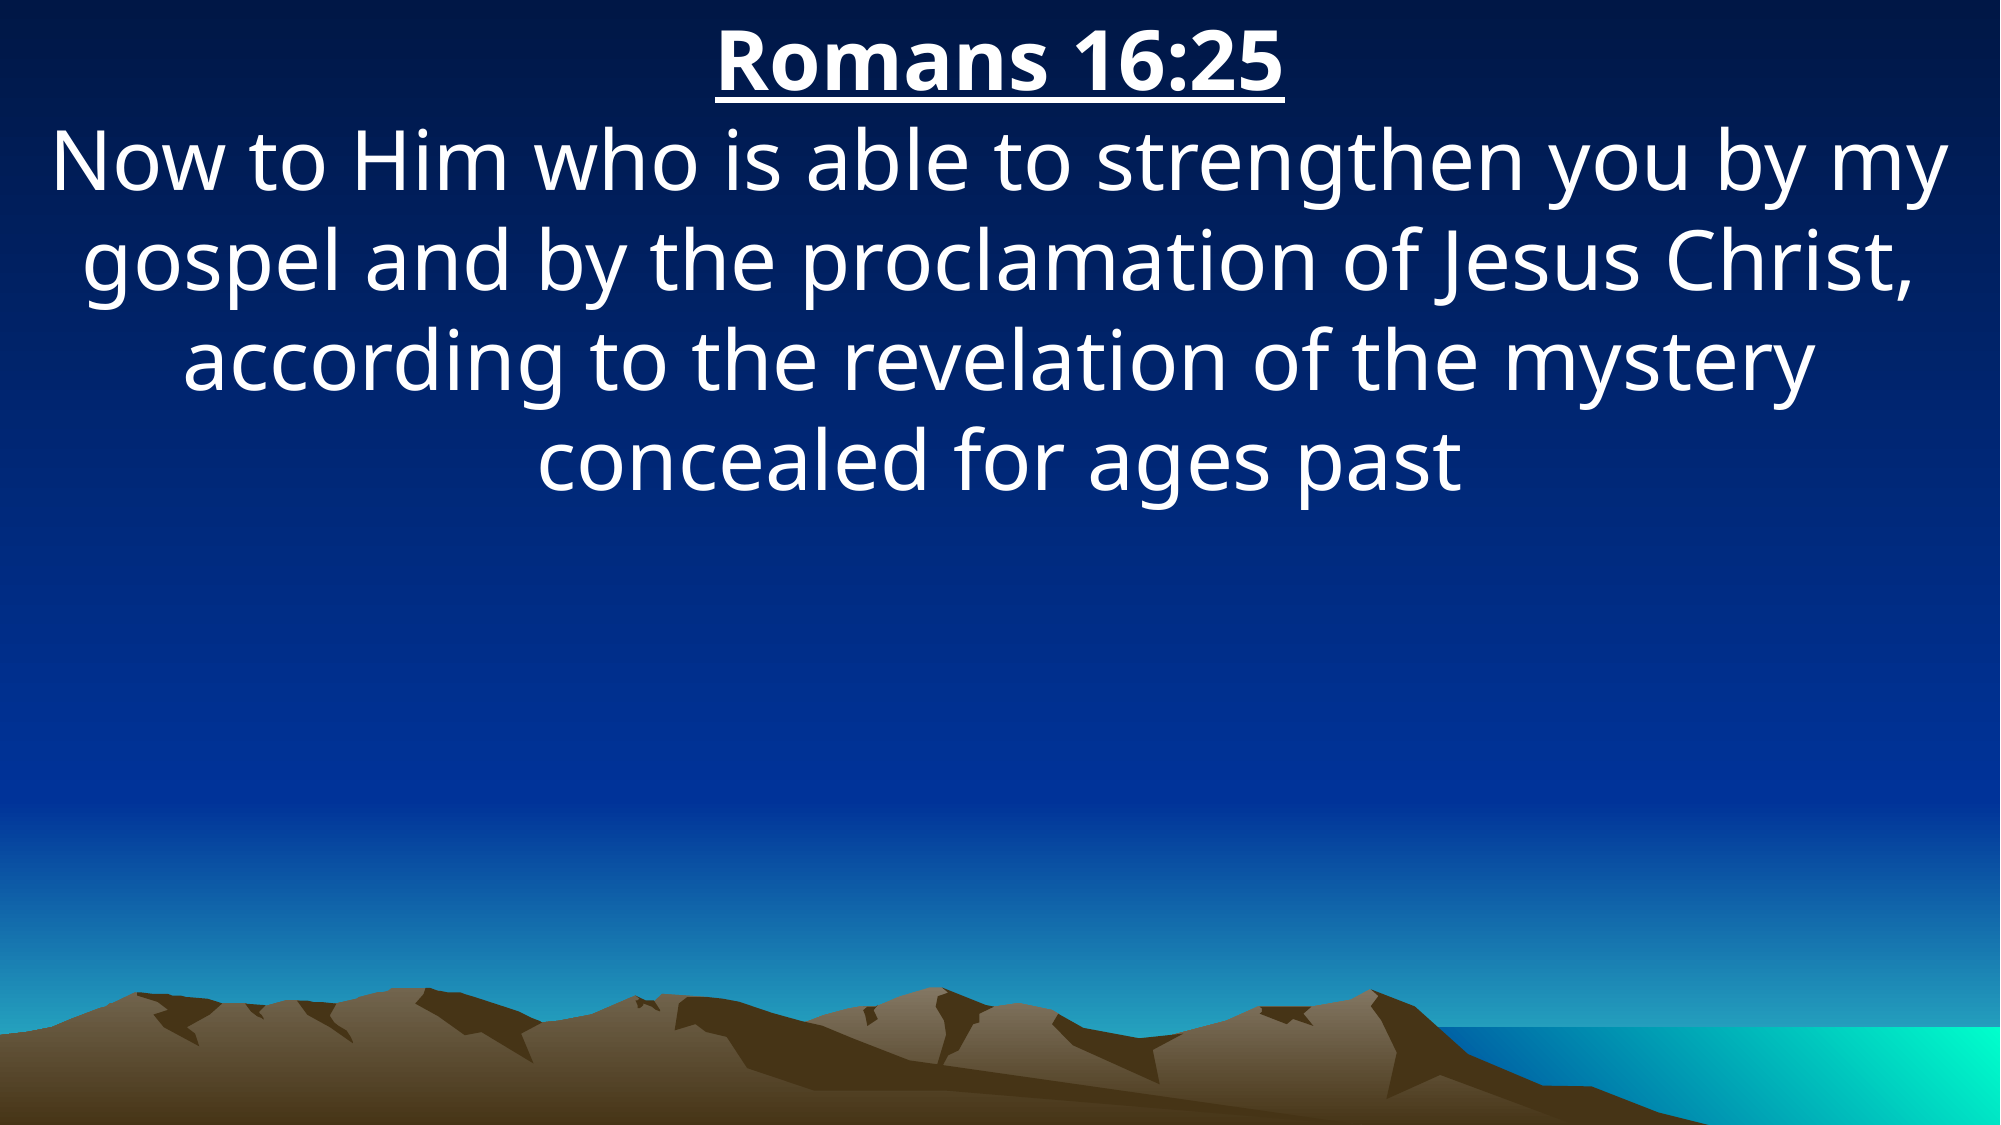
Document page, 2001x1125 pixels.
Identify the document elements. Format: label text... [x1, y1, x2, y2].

text_box Romans 16:25 Now to Him who is able to strengthen you by my gospel and by the proclamation of Jesus Christ, according to the revelation of the mystery concealed for ages past [0, 0, 2000, 900]
